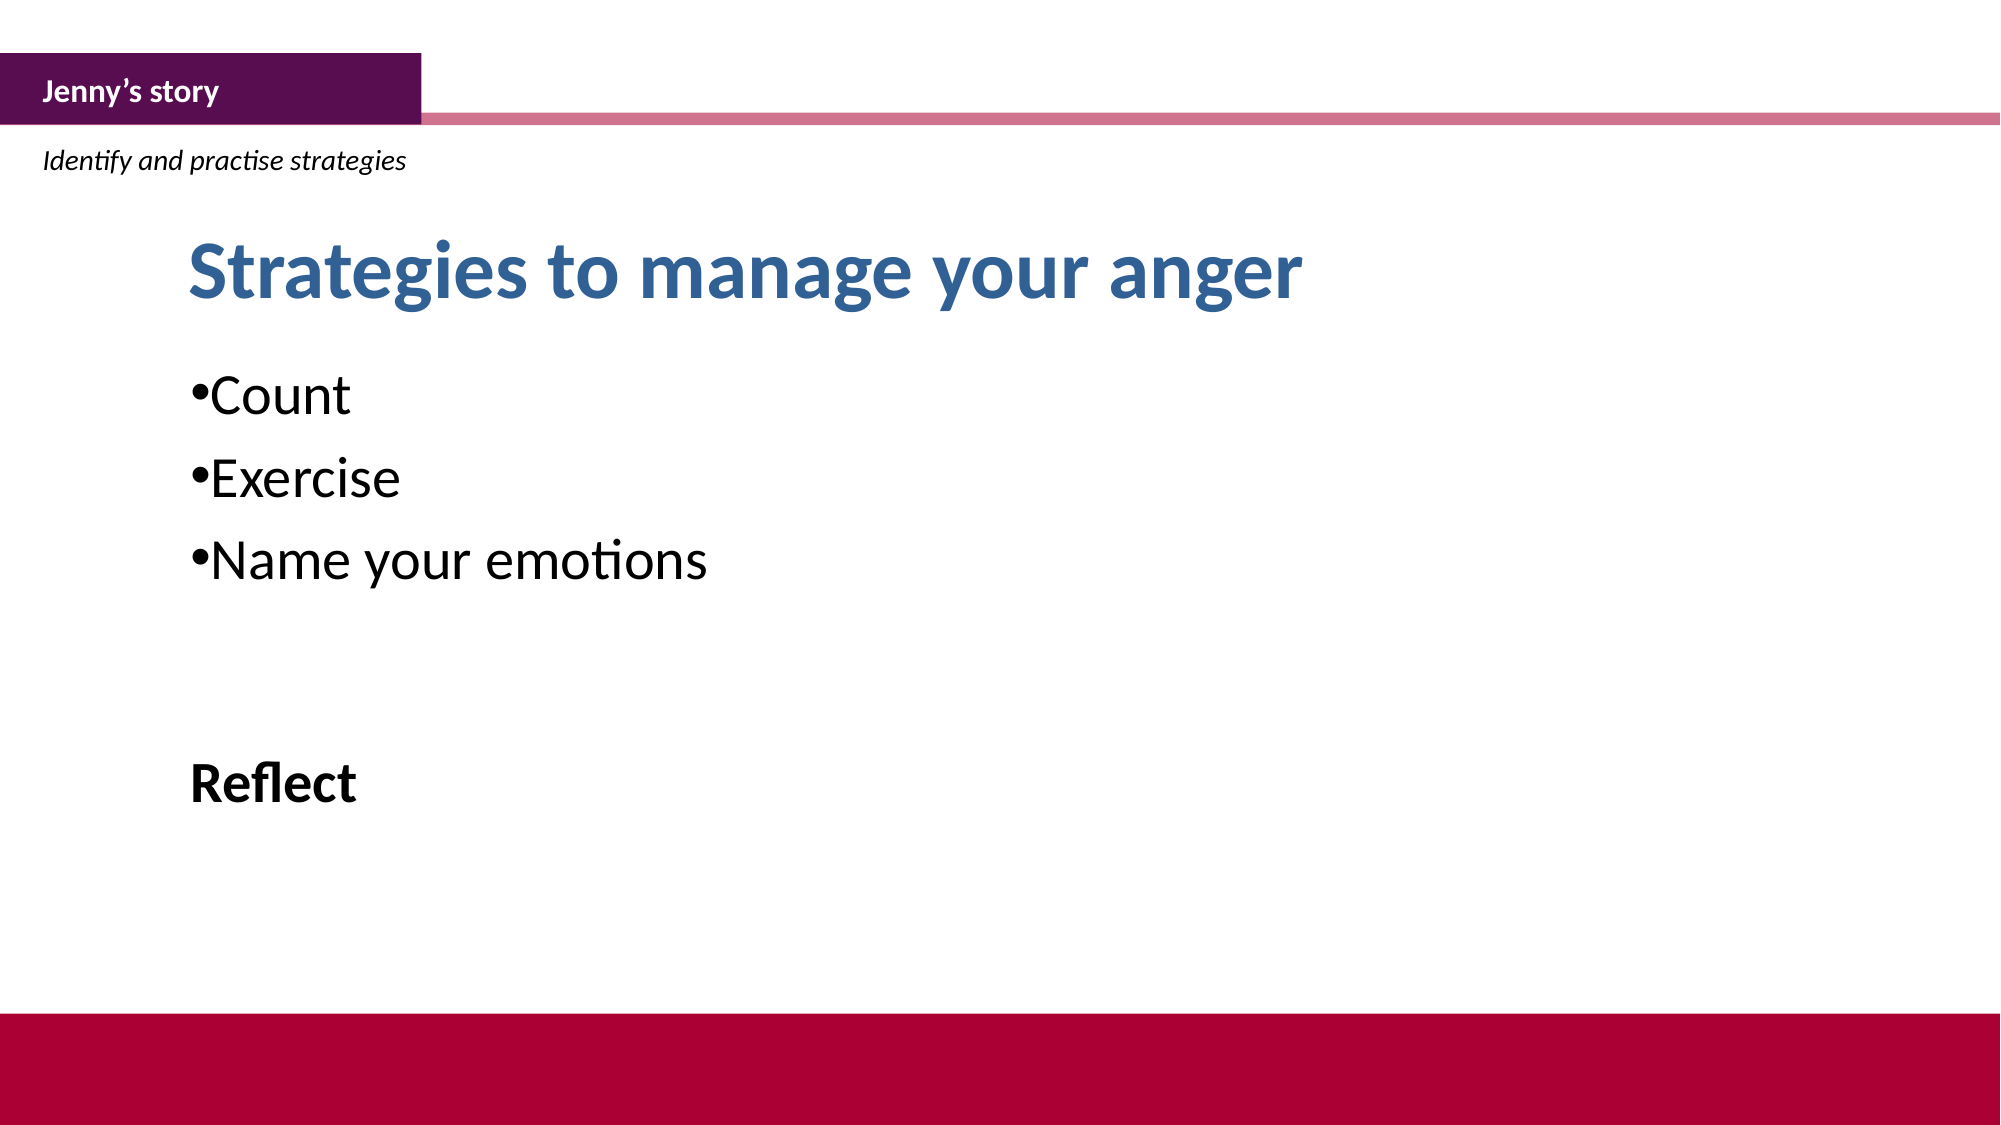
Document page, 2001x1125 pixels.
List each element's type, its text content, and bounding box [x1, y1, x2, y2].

text_box Jenny’s story [0, 119, 423, 126]
text_box Identify and practise strategies [27, 134, 883, 229]
text_box Count Exercise Name your emotions Reflect [175, 349, 1824, 822]
text_box Strategies to manage your anger [173, 208, 1864, 323]
text_box Jenny’s story [0, 52, 423, 118]
text_box [0, 1013, 2000, 1125]
